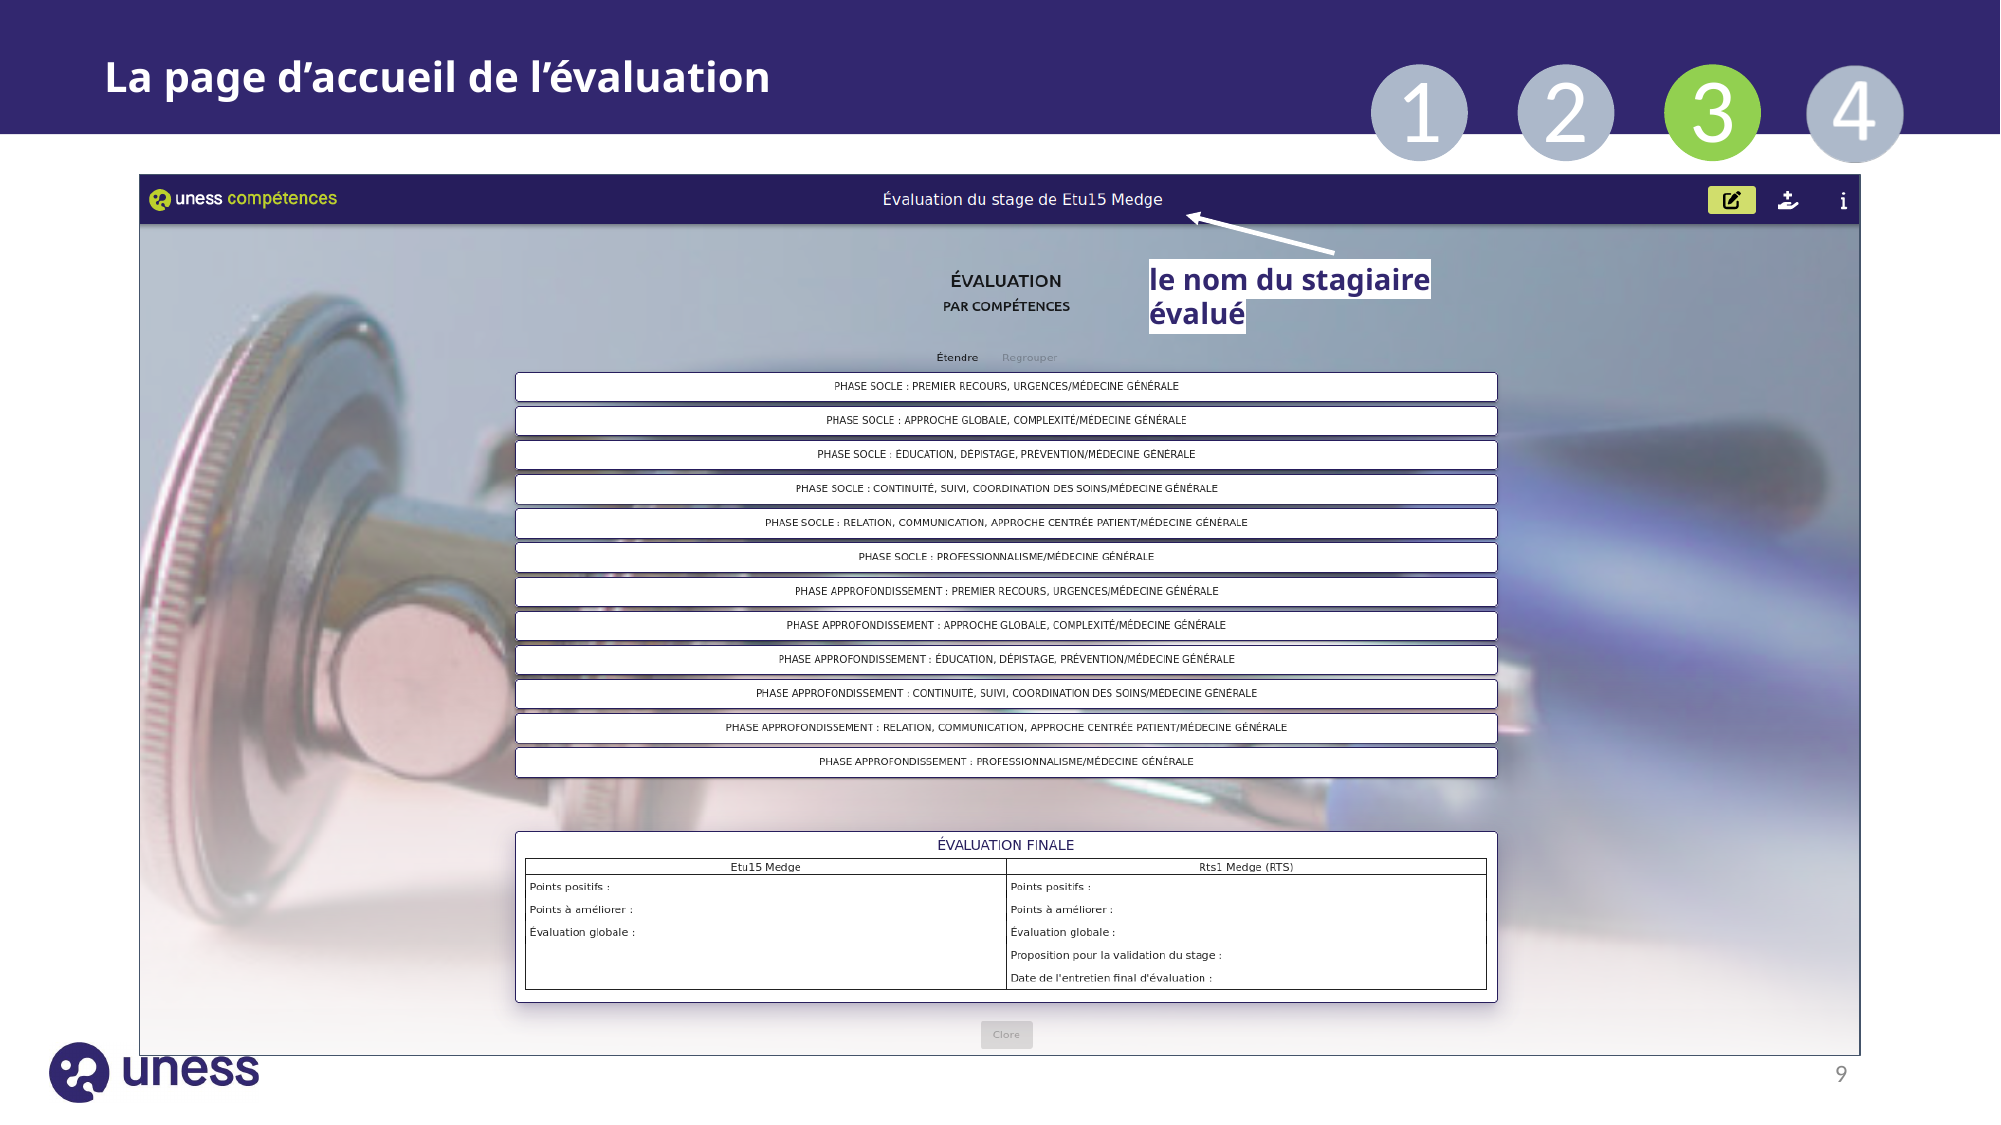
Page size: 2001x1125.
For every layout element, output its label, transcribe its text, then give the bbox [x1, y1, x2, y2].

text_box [1517, 64, 1615, 162]
picture [140, 25, 1934, 1055]
picture [49, 1042, 259, 1103]
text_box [1185, 214, 1335, 254]
text_box [0, 0, 2000, 135]
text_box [1663, 64, 1762, 162]
text_box La page d’accueil de l’évaluation [89, 42, 1240, 104]
slide_number ‹#› [1412, 1042, 1863, 1103]
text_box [1370, 64, 1469, 162]
